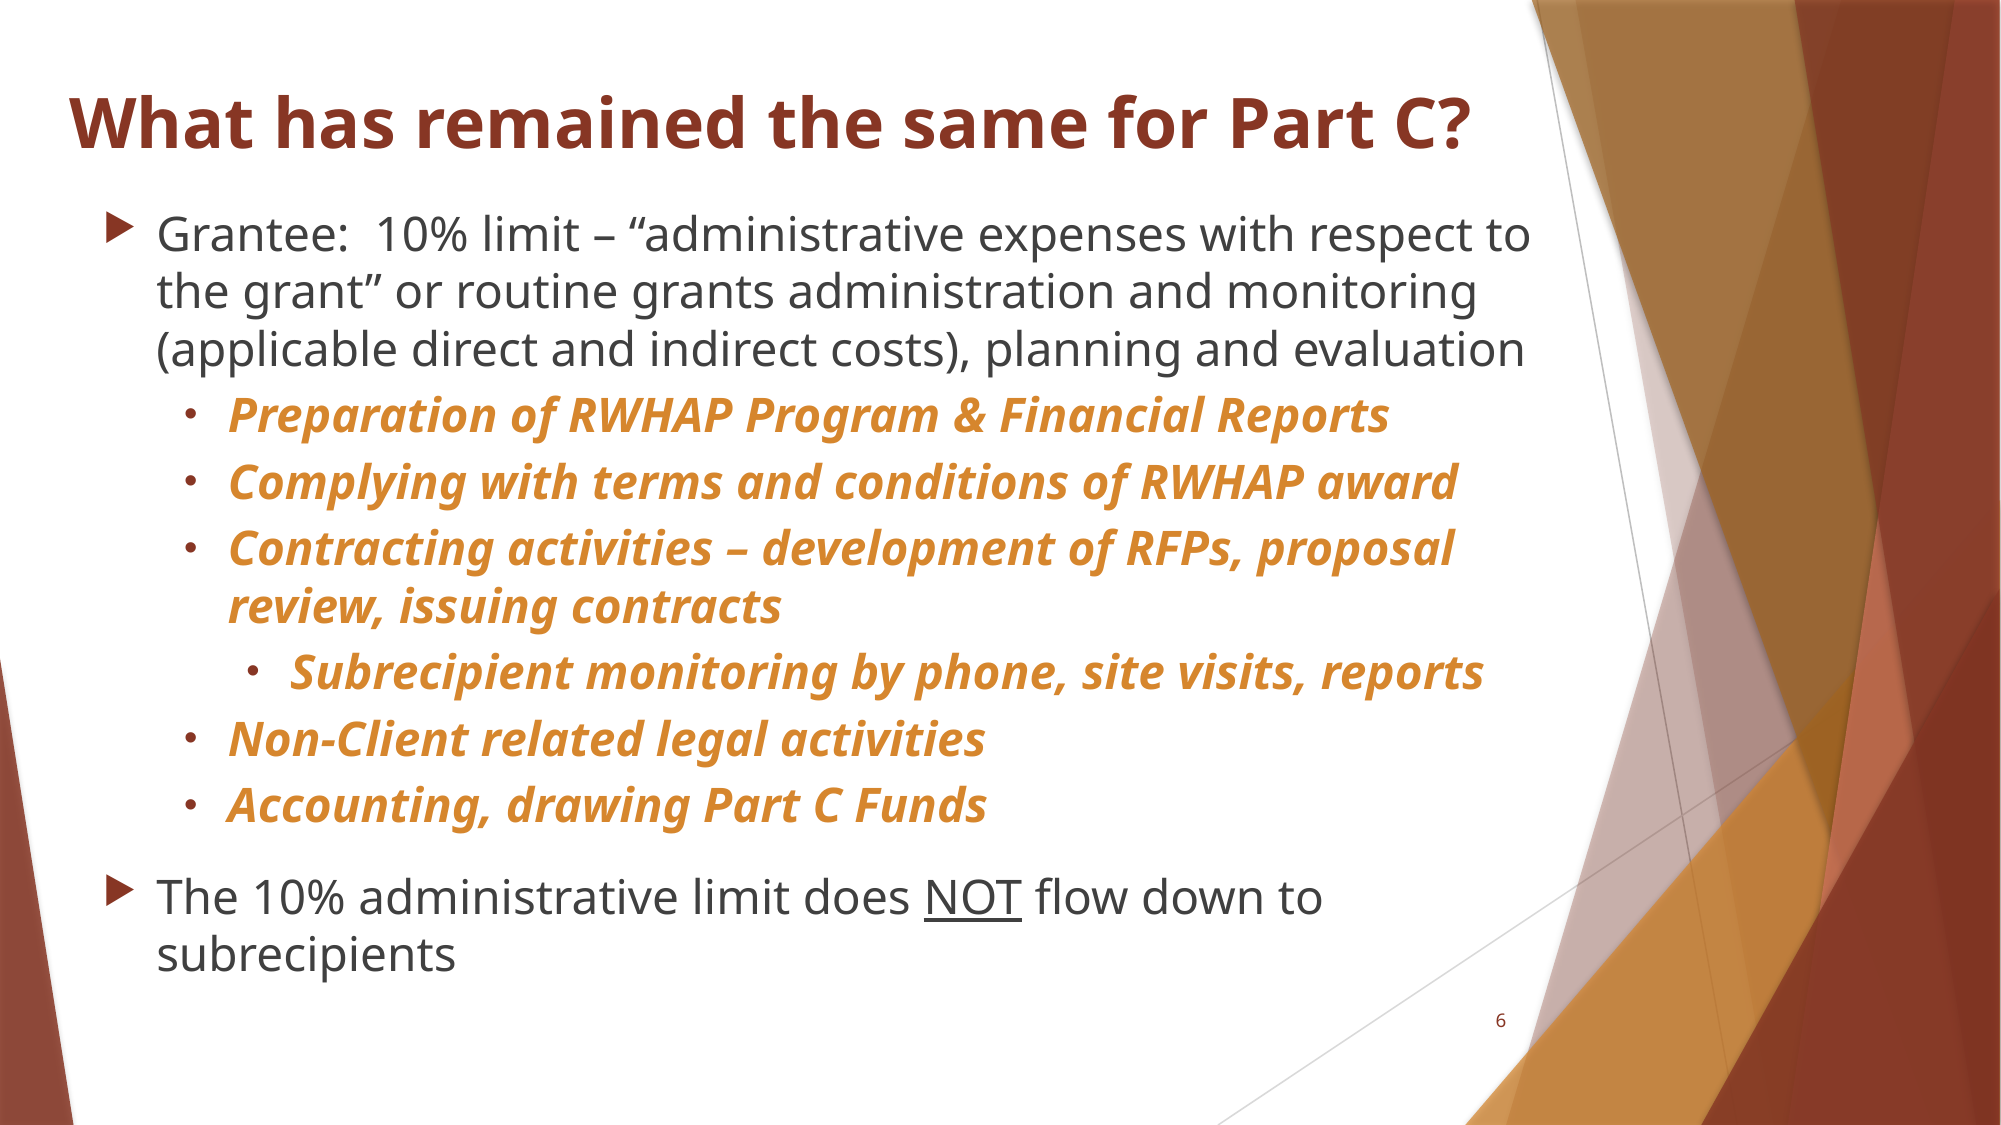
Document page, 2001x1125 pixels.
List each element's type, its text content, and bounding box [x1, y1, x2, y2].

slide_number 6 [1409, 991, 1522, 1051]
list Grantee: 10% limit – “administrative expenses with respect to the grant” or routine grants administration and monitoring (applicable direct and indirect costs), planning and evaluation Preparation of RWHAP Program & Financial Reports Complying with terms and conditions of RWHAP award Contracting activities – development of RFPs, proposal review, issuing contracts Subrecipient monitoring by phone, site visits, reports Non-Client related legal activities Accounting, drawing Part C Funds The 10% administrative limit does NOT flow down to subrecipients [87, 196, 1558, 1097]
title What has remained the same for Part C? [54, 71, 1523, 191]
